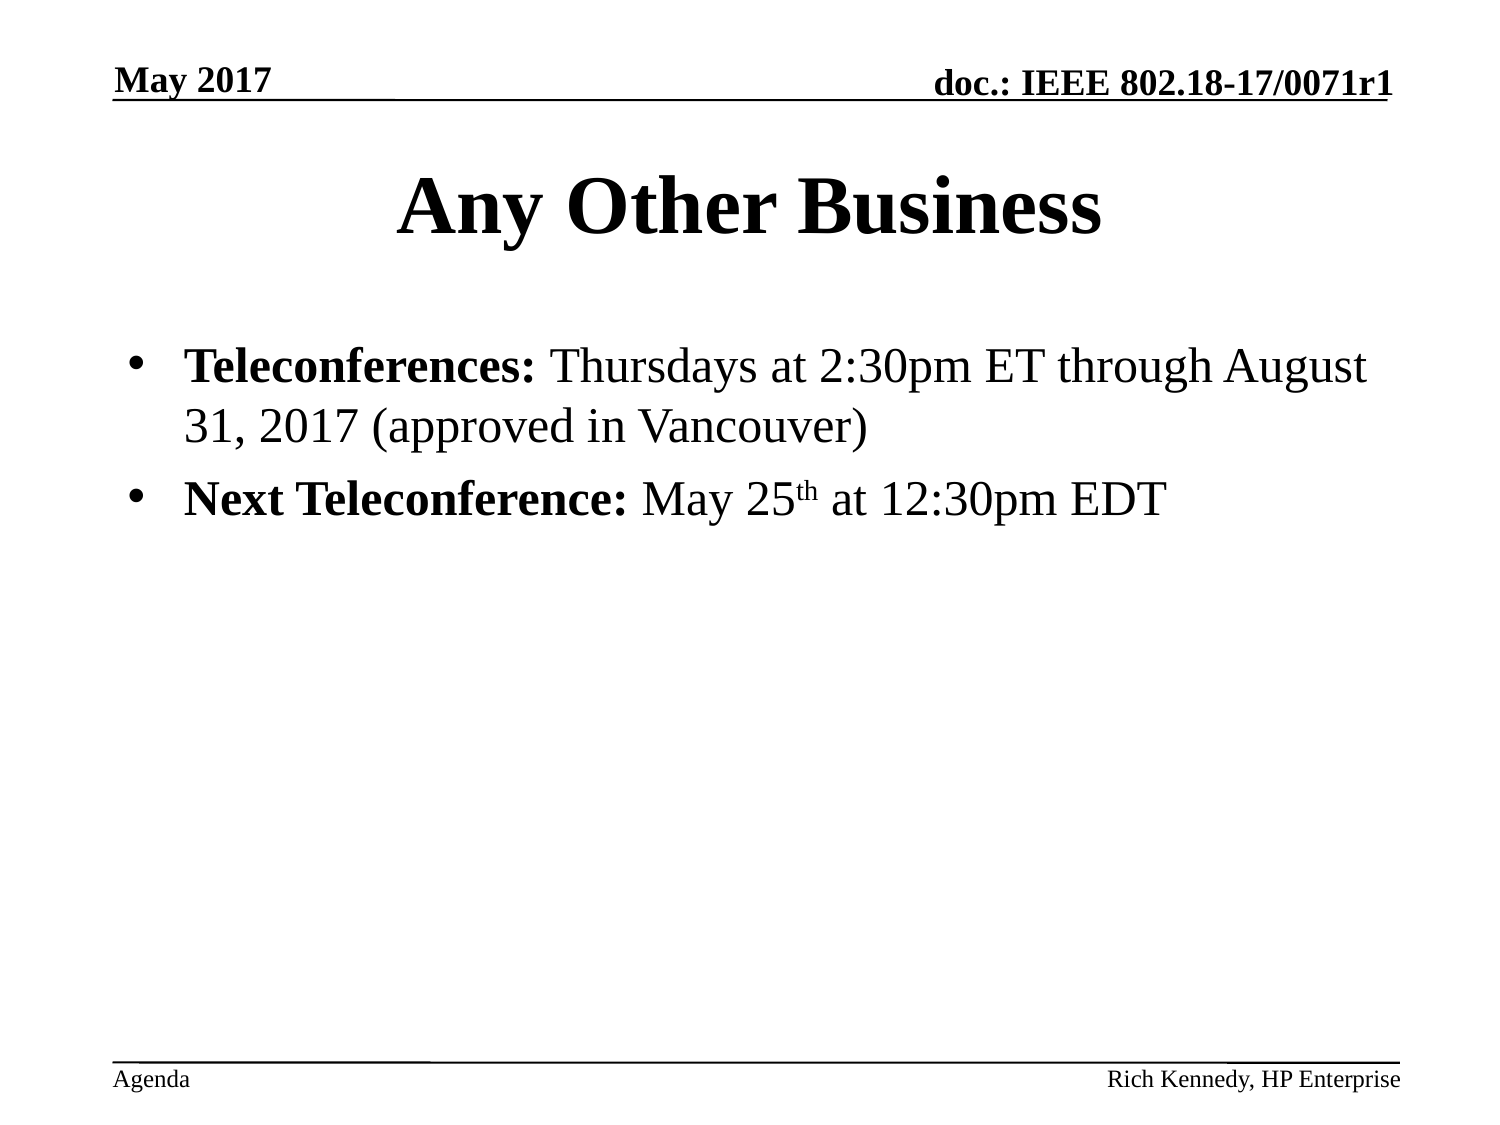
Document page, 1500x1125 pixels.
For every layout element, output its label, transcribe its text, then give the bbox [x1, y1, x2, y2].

title Any Other Business [112, 112, 1388, 288]
list Teleconferences: Thursdays at 2:30pm ET through August 31, 2017 (approved in Vancouver) Next Teleconference: May 25th at 12:30pm EDT [112, 324, 1388, 1000]
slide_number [114, 54, 376, 101]
footer Rich Kennedy, HP Enterprise [878, 1061, 1402, 1093]
